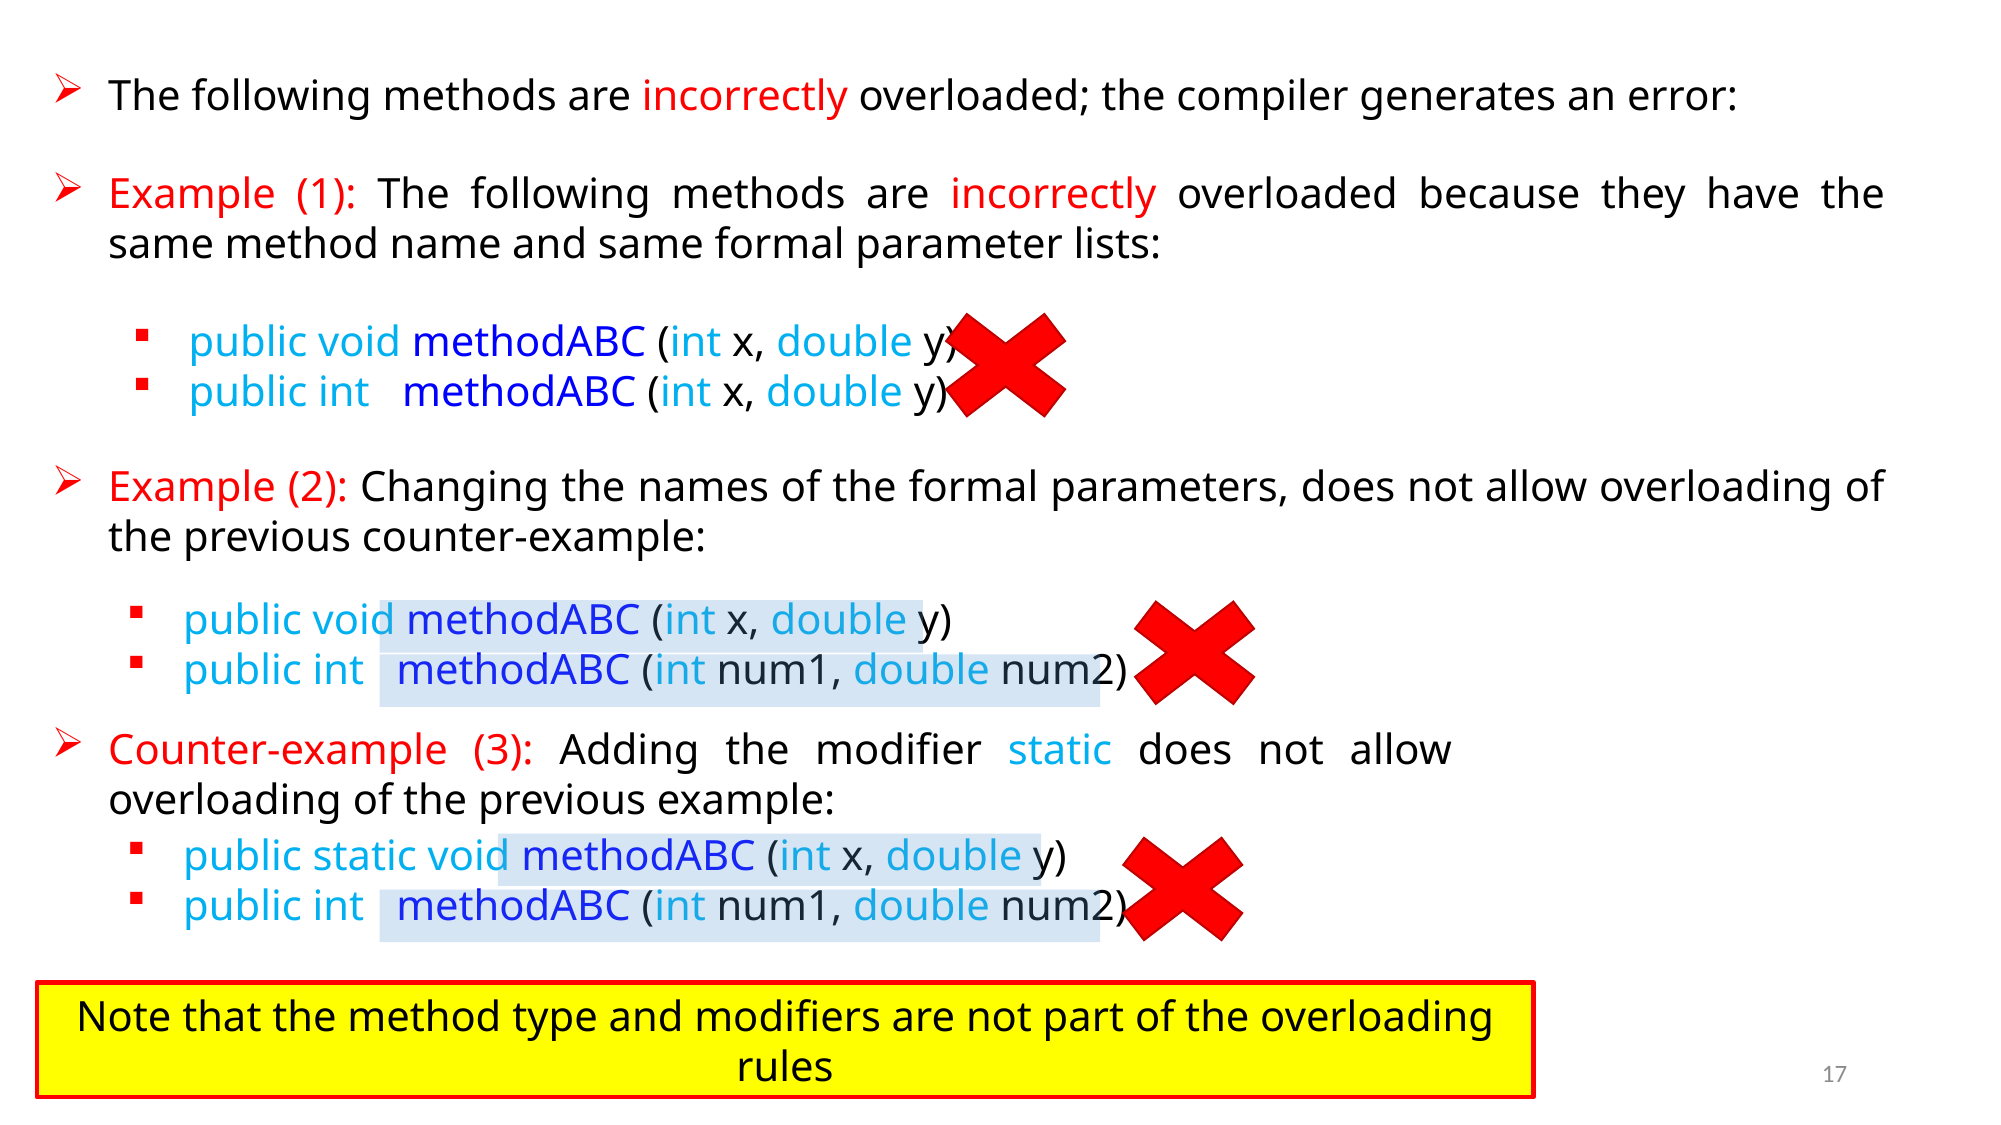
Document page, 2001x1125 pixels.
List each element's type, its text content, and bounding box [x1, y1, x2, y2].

text_box [1121, 836, 1244, 942]
text_box Note that the method type and modifiers are not part of the overloading rules [37, 982, 1534, 1097]
slide_number 17 [1412, 1042, 1863, 1103]
text_box public static void methodABC (int x, double y) public int methodABC (int num1, double num2) [37, 831, 1455, 937]
text_box public void methodABC (int x, double y) public int methodABC (int x, double y) [42, 307, 1461, 423]
text_box Example (2): Changing the names of the formal parameters, does not allow overloading of the previous counter-example: [37, 452, 1900, 568]
text_box Example (1): The following methods are incorrectly overloaded because they have the same method name and same formal parameter lists: [37, 159, 1900, 275]
text_box The following methods are incorrectly overloaded; the compiler generates an error: [37, 61, 1767, 126]
text_box [497, 832, 1042, 887]
text_box public void methodABC (int x, double y) public int methodABC (int num1, double num2) [37, 585, 1455, 701]
text_box [379, 599, 924, 653]
text_box [944, 312, 1067, 418]
text_box Counter-example (3): Adding the modifier static does not allow overloading of the previous example: [37, 715, 1467, 831]
text_box [1133, 600, 1256, 706]
footer Lec.09: OOP With JAVA [662, 1042, 1338, 1103]
text_box [379, 889, 1101, 943]
text_box [379, 653, 1101, 708]
